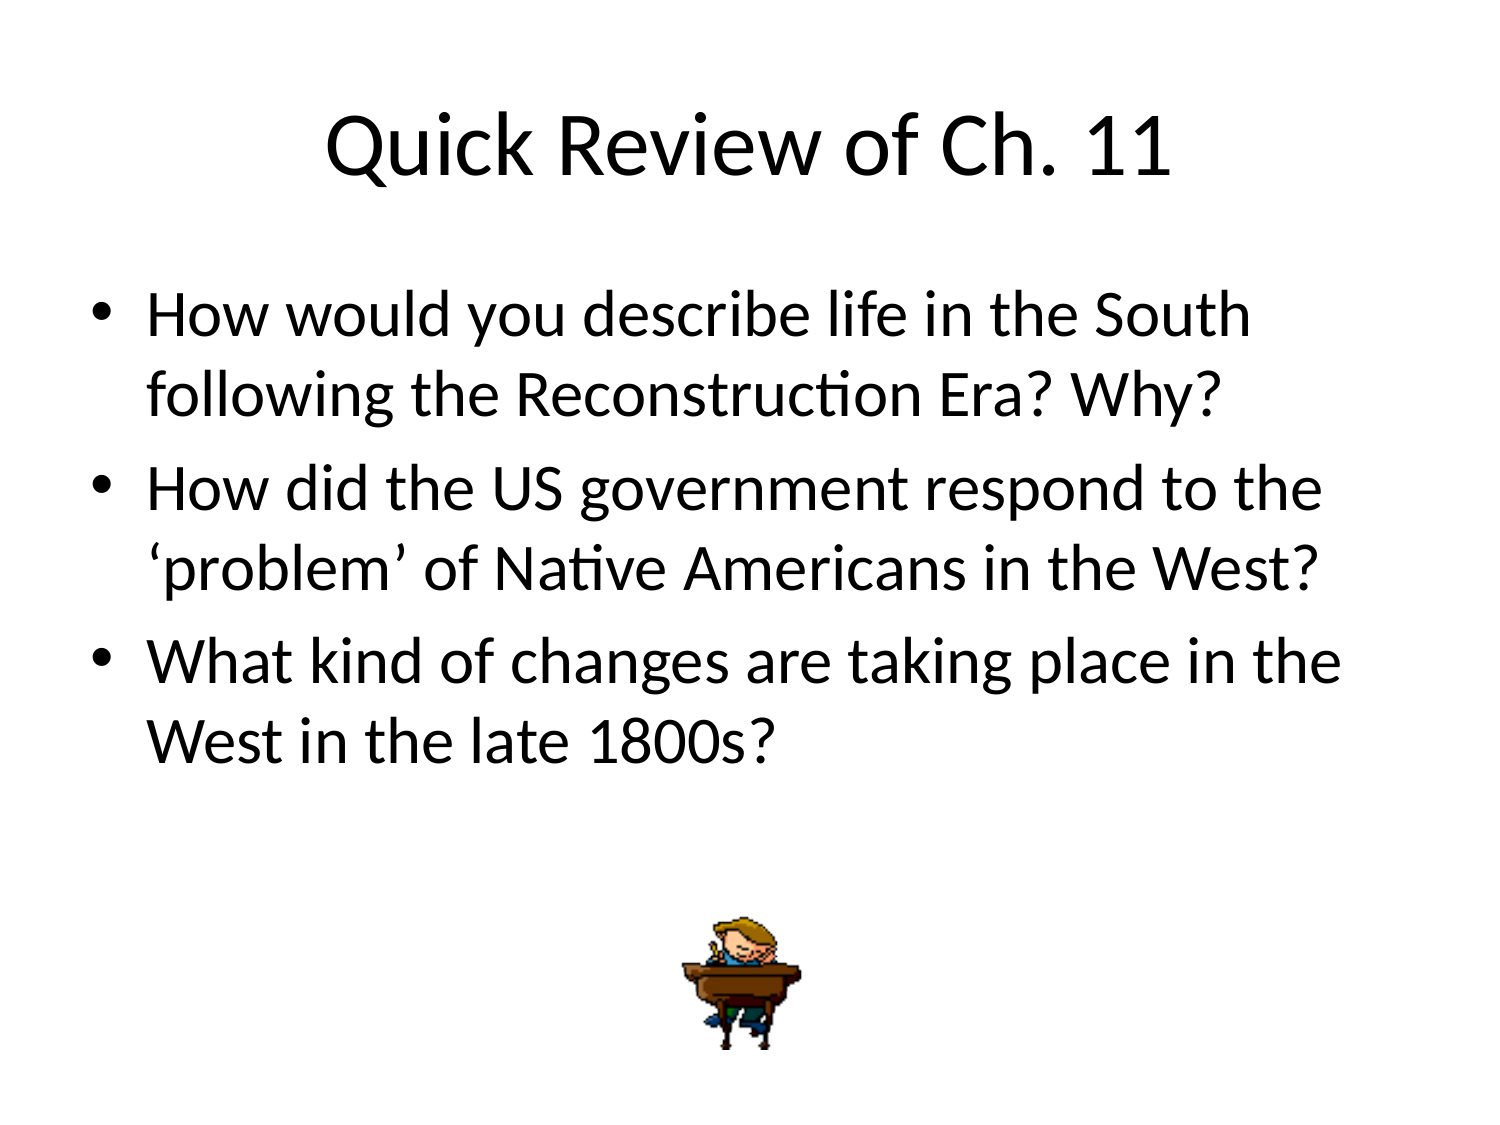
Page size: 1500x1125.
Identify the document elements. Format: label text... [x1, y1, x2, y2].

list How would you describe life in the South following the Reconstruction Era? Why? How did the US government respond to the ‘problem’ of Native Americans in the West? What kind of changes are taking place in the West in the late 1800s? [75, 262, 1425, 1005]
title Quick Review of Ch. 11 [75, 45, 1425, 233]
picture [674, 799, 825, 1051]
